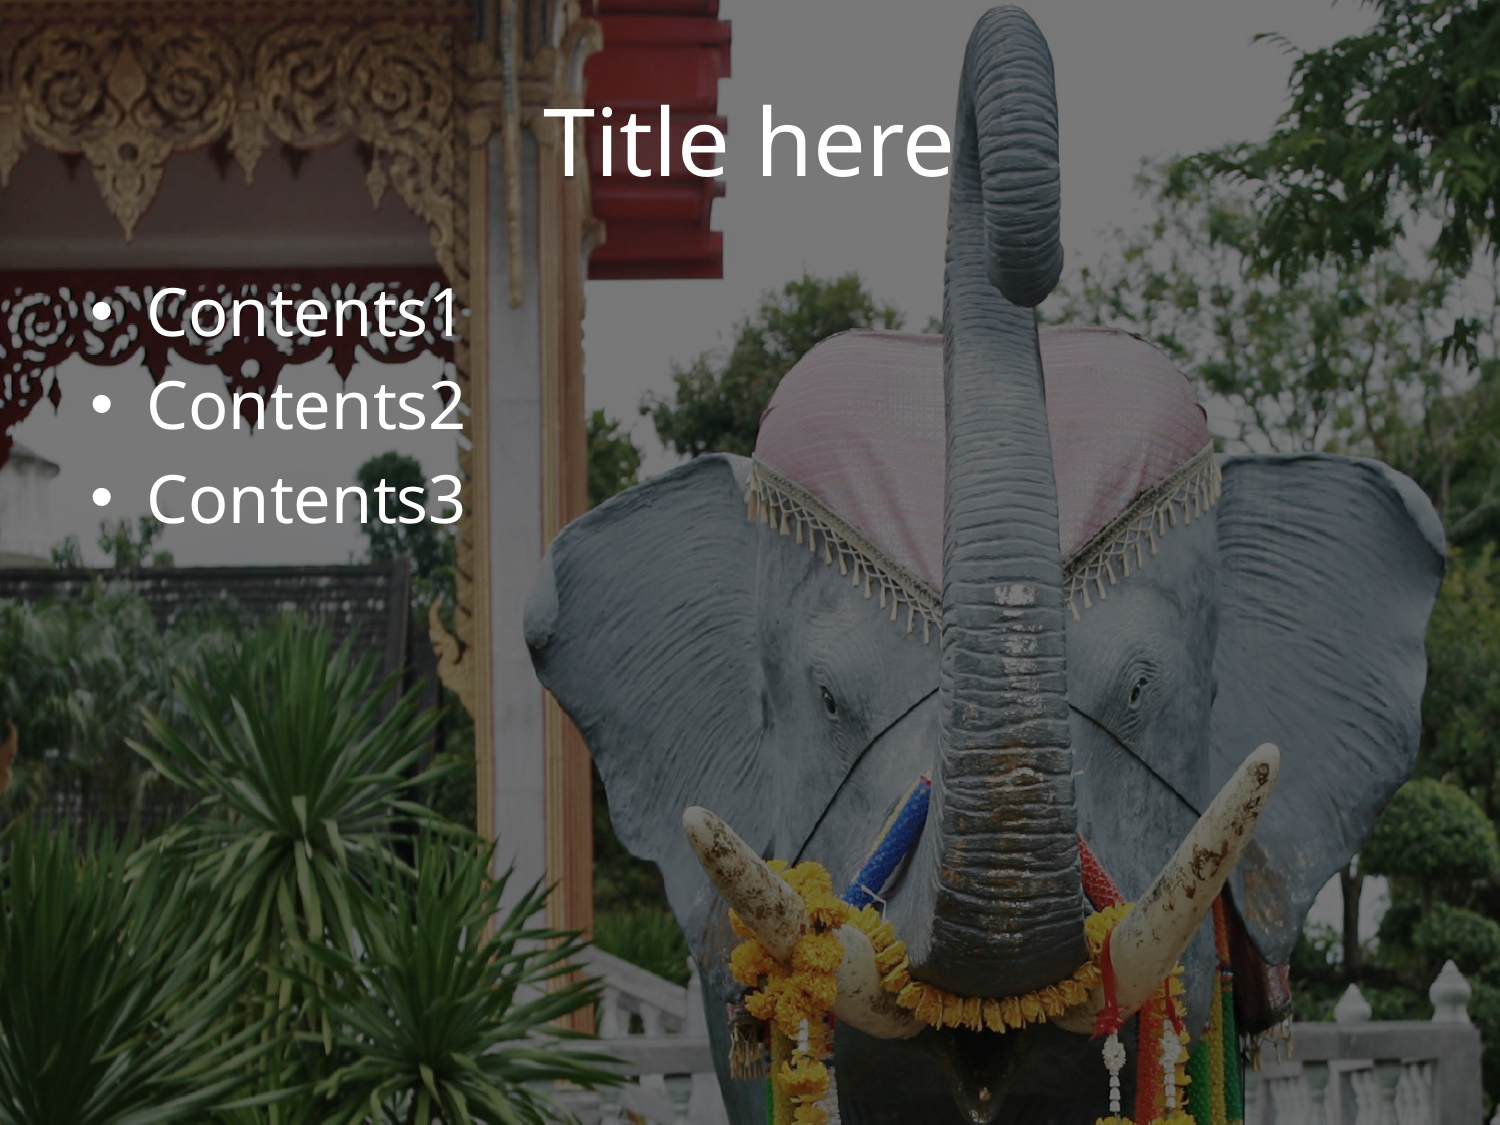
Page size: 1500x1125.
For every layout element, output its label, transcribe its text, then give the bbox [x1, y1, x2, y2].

list Contents1 Contents2 Contents3 [75, 262, 1425, 1005]
title Title here [75, 45, 1425, 233]
text_box [0, 0, 1500, 1125]
